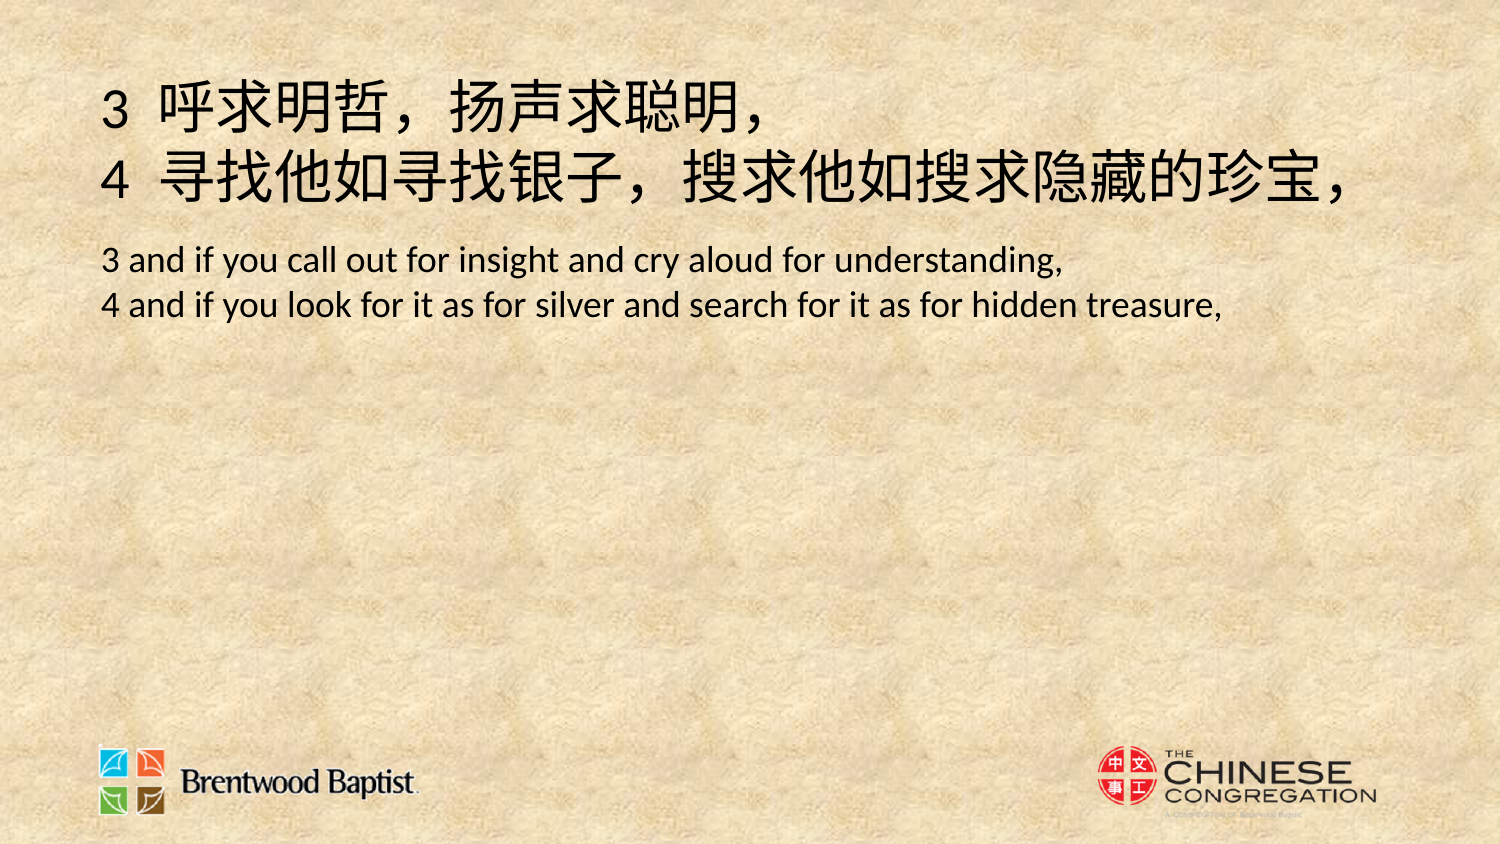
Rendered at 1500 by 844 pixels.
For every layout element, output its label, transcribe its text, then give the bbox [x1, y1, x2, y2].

picture [0, 0, 1500, 844]
text_box 3 呼求明哲，扬声求聪明， 4 寻找他如寻找银子，搜求他如搜求隐藏的珍宝， 3 and if you call out for insight and cry aloud for understanding, 4 and if you look for it as for silver and search for it as for hidden treasure, [85, 62, 1407, 378]
